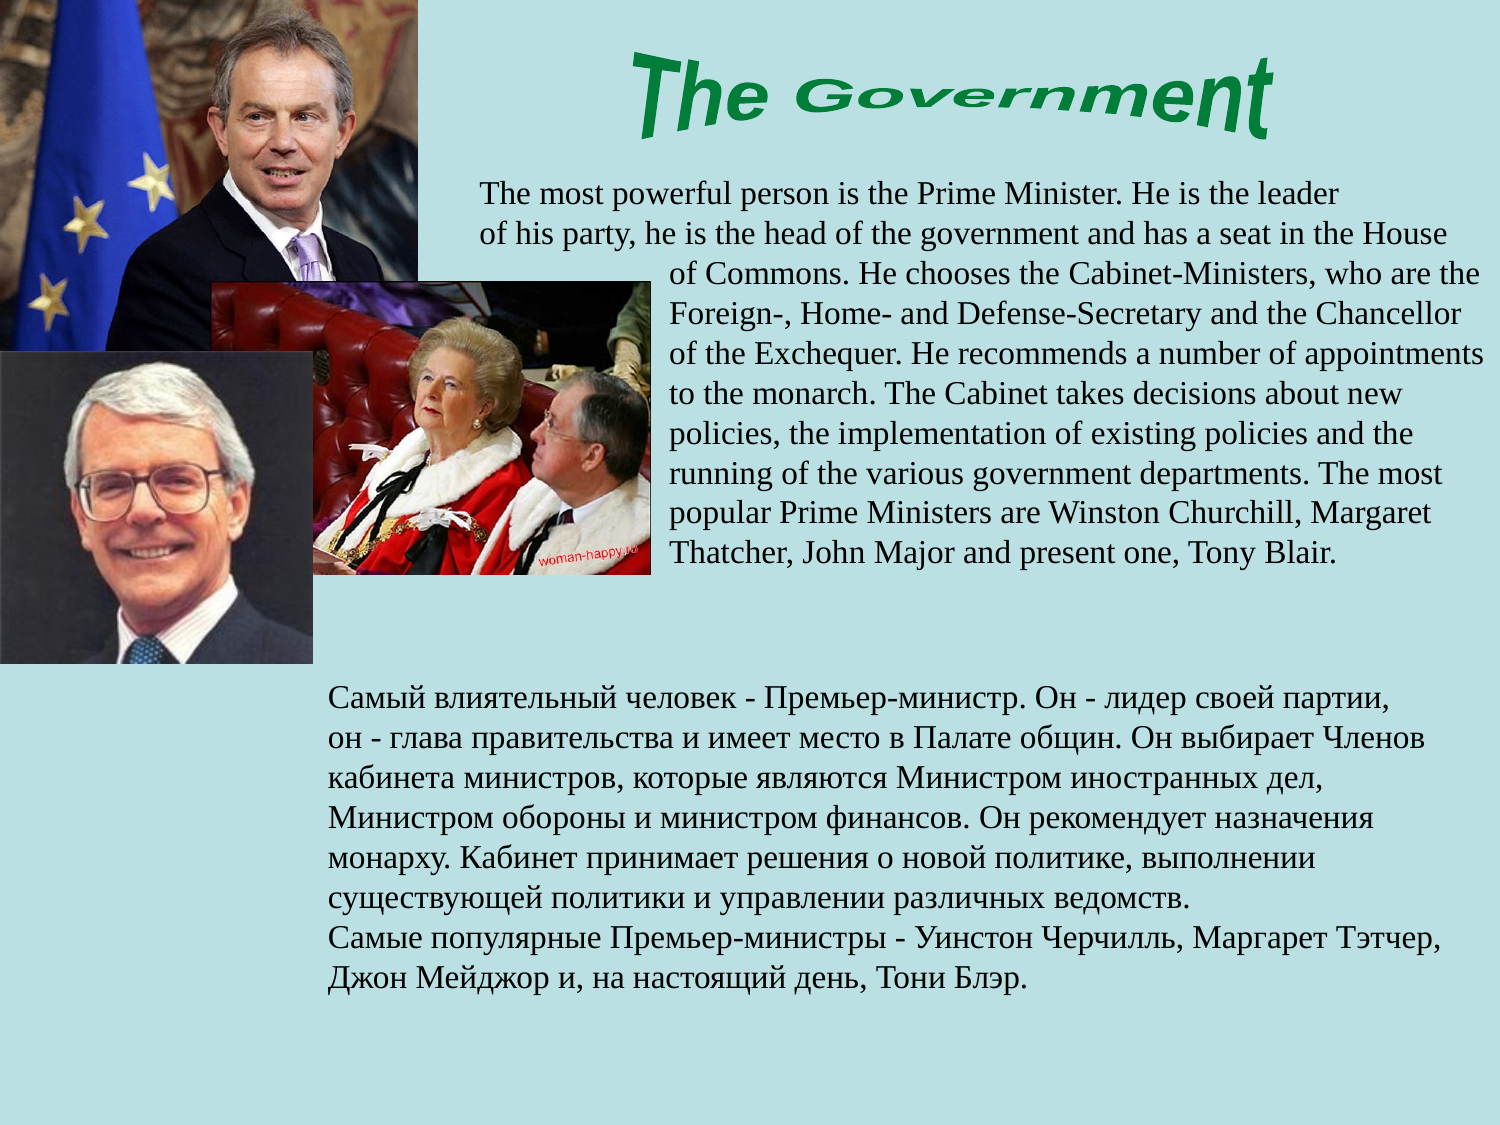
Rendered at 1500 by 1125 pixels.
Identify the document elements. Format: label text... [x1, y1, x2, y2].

text_box The most powerful person is the Prime Minister. He is the leader of his party, he is the head of the government and has a seat in the House of Commons. He chooses the Cabinet-Ministers, who are the Foreign-, Home- and Defense-Secretary and the Chancellor of the Exchequer. He recommends a number of appointments to the monarch. The Cabinet takes decisions about new policies, the implementation of existing policies and the running of the various government departments. The most popular Prime Ministers are Winston Churchill, Margaret Thatcher, John Major and present one, Tony Blair. [464, 163, 1500, 578]
picture [0, 0, 651, 665]
text_box Самый влиятельный человек - Премьер-министр. Он - лидер своей партии, он - глава правительства и имеет место в Палате общин. Он выбирает Членов кабинета министров, которые являются Министром иностранных дел, Министром обороны и министром финансов. Он рекомендует назначения монарху. Кабинет принимает решения о новой политике, выполнении существующей политики и управлении различных ведомств. Самые популярные Премьер-министры - Уинстон Черчилль, Маргарет Тэтчер, Джон Мейджор и, на настоящий день, Тони Блэр. [313, 667, 1467, 1002]
